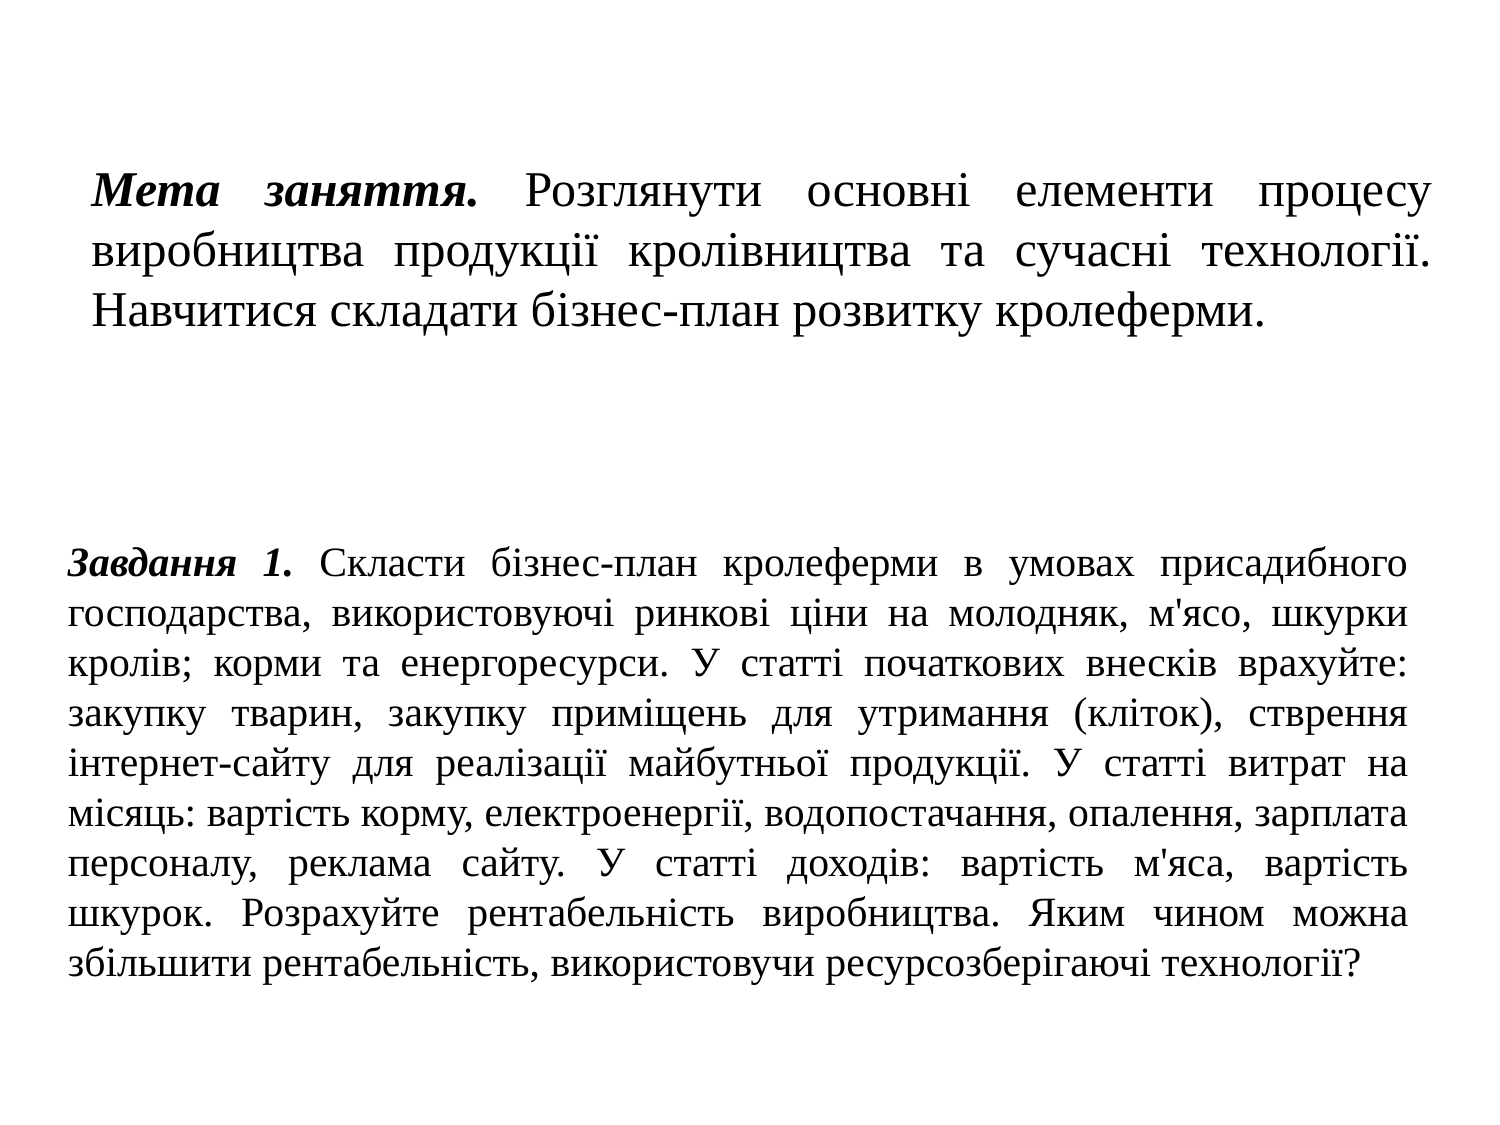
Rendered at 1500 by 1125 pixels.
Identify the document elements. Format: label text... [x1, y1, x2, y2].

text_box Мета заняття. Розглянути основні елементи процесу виробництва продукції кролівництва та сучасні технології. Навчитися складати бізнес-план розвитку кролеферми. [76, 148, 1447, 344]
text_box Завдання 1. Скласти бізнес-план кролеферми в умовах присадибного господарства, використовуючі ринкові ціни на молодняк, м'ясо, шкурки кролів; корми та енергоресурси. У статті початкових внесків врахуйте: закупку тварин, закупку приміщень для утримання (кліток), стврення інтернет-сайту для реалізації майбутньої продукції. У статті витрат на місяць: вартість корму, електроенергії, водопостачання, опалення, зарплата персоналу, реклама сайту. У статті доходів: вартість м'яса, вартість шкурок. Розрахуйте рентабельність виробництва. Яким чином можна збільшити рентабельність, використовучи ресурсозберігаючі технології? [53, 527, 1424, 1092]
